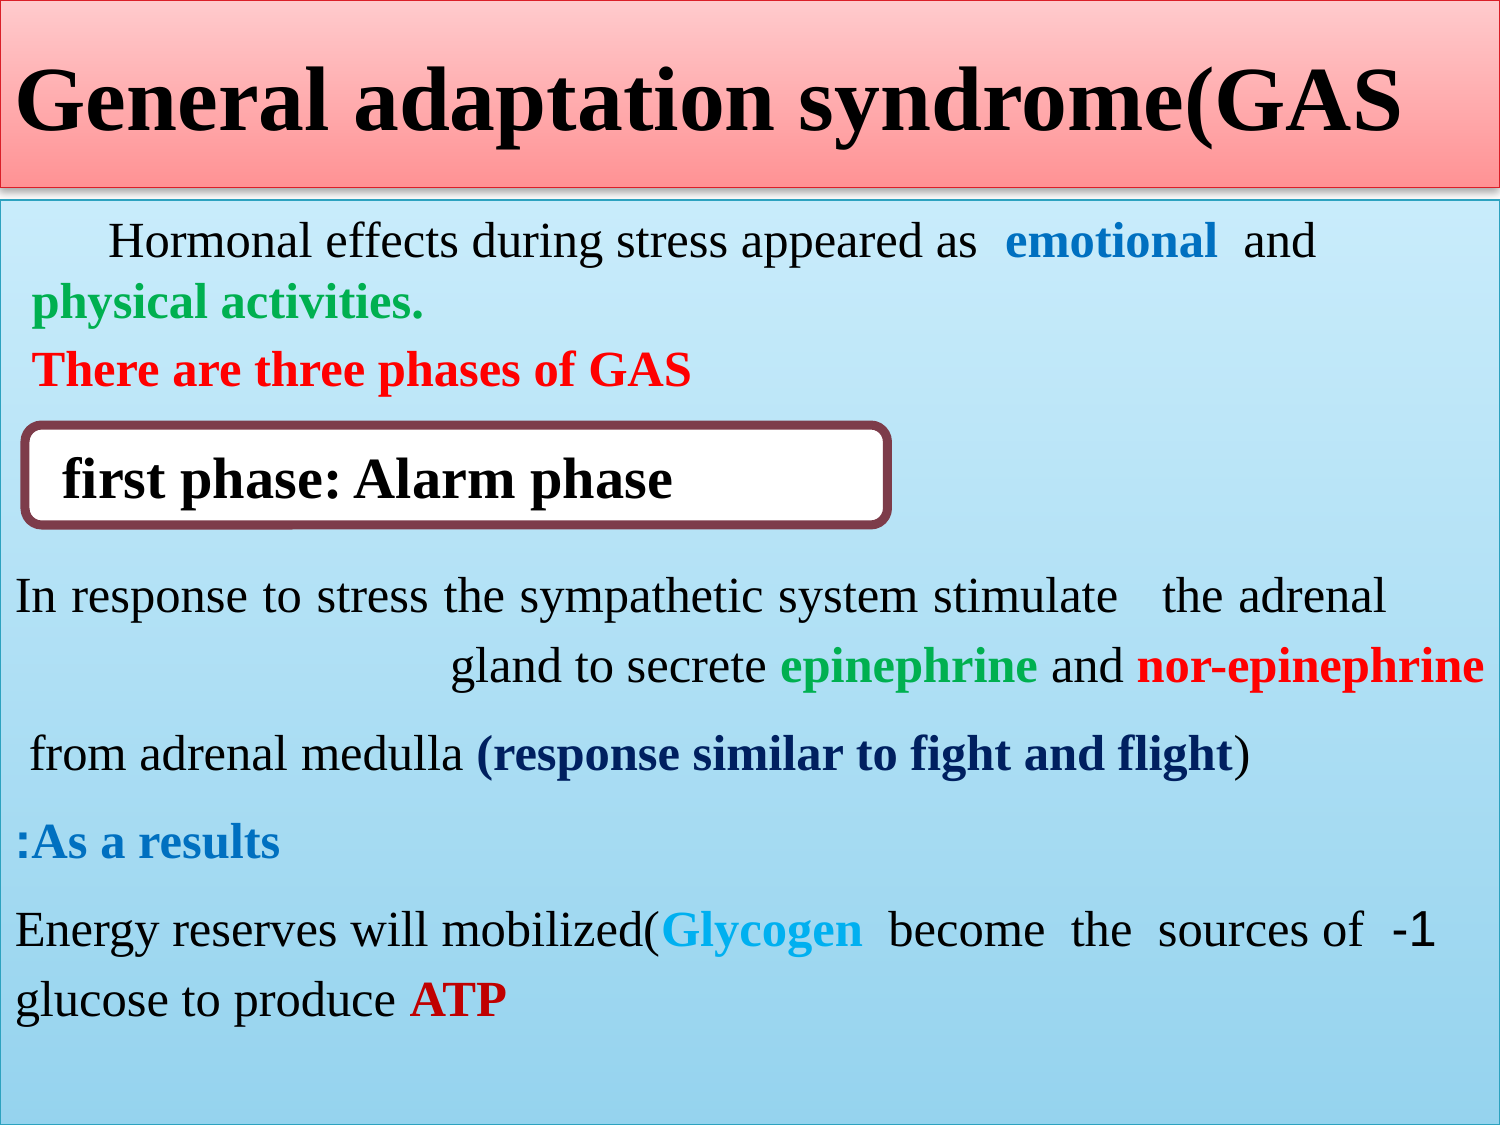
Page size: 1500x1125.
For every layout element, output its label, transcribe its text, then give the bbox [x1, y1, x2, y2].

text_box first phase: Alarm phase [20, 420, 892, 530]
title General adaptation syndrome(GAS [0, 0, 1500, 188]
list Hormonal effects during stress appeared as emotional and physical activities. There are three phases of GAS In response to stress the sympathetic system stimulate the adrenal gland to secrete epinephrine and nor-epinephrine from adrenal medulla (response similar to fight and flight) As a results: 1- Energy reserves will mobilized(Glycogen become the sources of glucose to produce ATP [0, 199, 1500, 1125]
